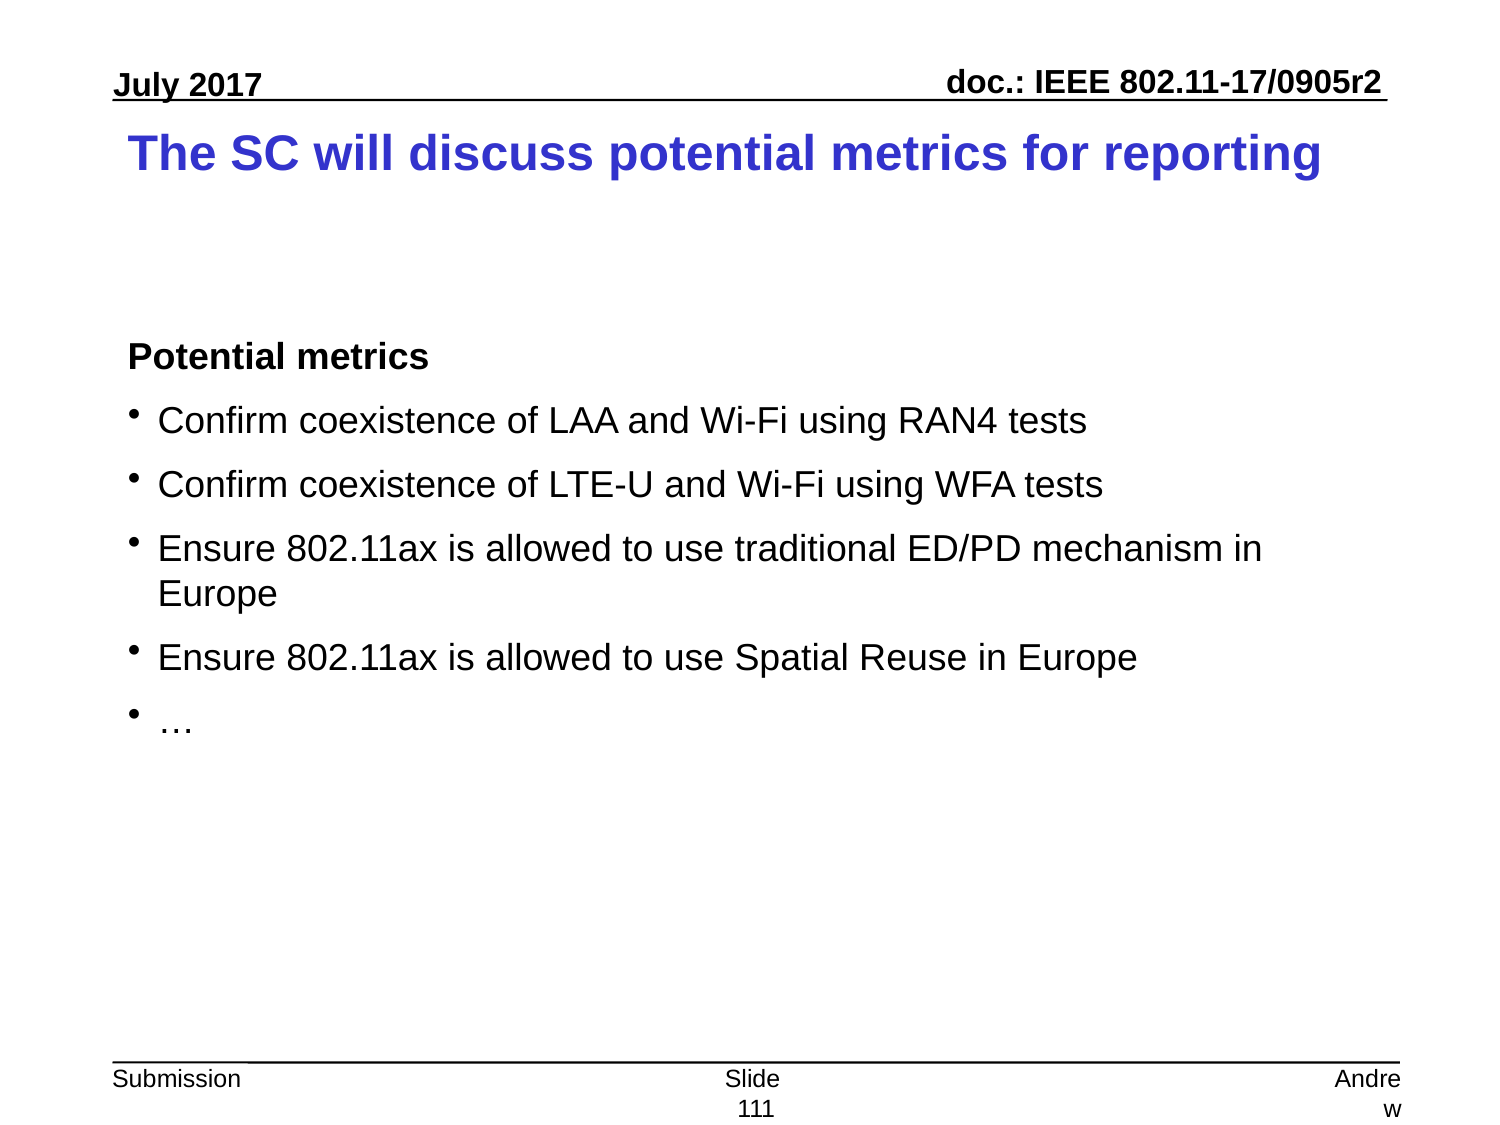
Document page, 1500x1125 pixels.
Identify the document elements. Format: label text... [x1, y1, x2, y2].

title The SC will discuss potential metrics for reporting [112, 112, 1388, 288]
slide_number Slide 111 [709, 1061, 803, 1093]
footer Andrew Myles, Cisco [1320, 1061, 1402, 1093]
list Potential metrics Confirm coexistence of LAA and Wi-Fi using RAN4 tests Confirm coexistence of LTE-U and Wi-Fi using WFA tests Ensure 802.11ax is allowed to use traditional ED/PD mechanism in Europe Ensure 802.11ax is allowed to use Spatial Reuse in Europe … [112, 324, 1388, 1000]
